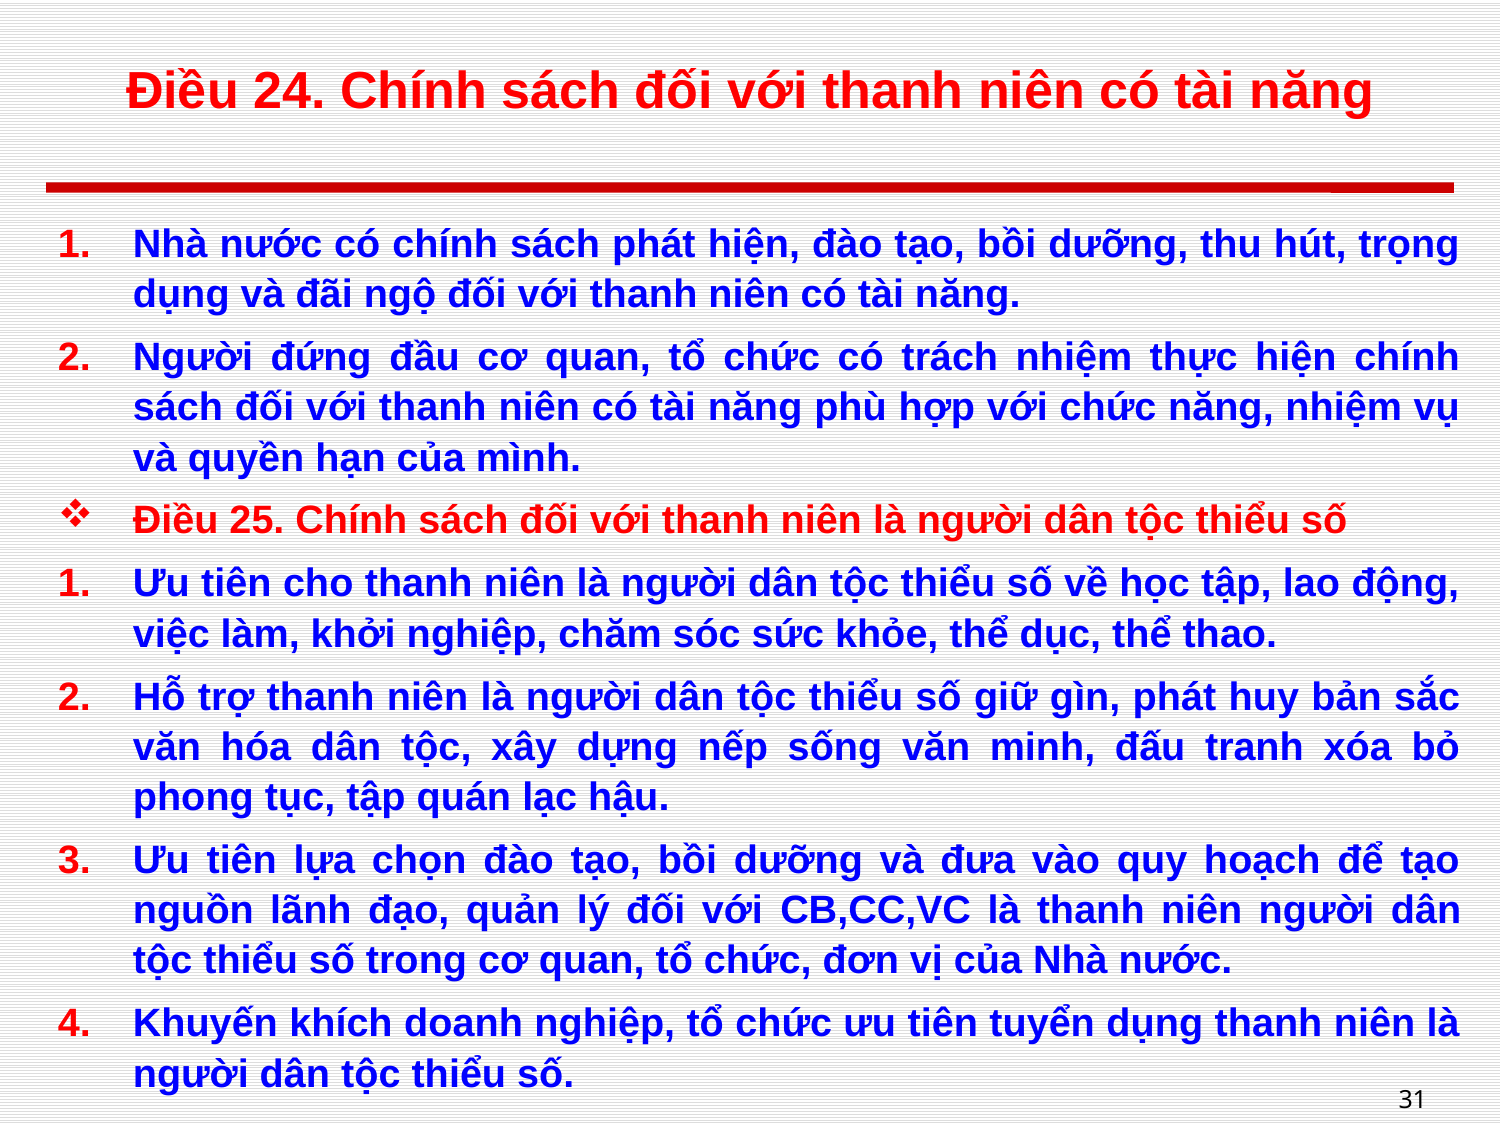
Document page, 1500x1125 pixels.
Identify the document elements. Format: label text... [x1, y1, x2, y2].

title Điều 24. Chính sách đối với thanh niên có tài năng [38, 24, 1463, 150]
text_box Nhà nước có chính sách phát hiện, đào tạo, bồi dưỡng, thu hút, trọng dụng và đãi ngộ đối với thanh niên có tài năng. Người đứng đầu cơ quan, tổ chức có trách nhiệm thực hiện chính sách đối với thanh niên có tài năng phù hợp với chức năng, nhiệm vụ và quyền hạn của mình. Điều 25. Chính sách đối với thanh niên là người dân tộc thiểu số Ưu tiên cho thanh niên là người dân tộc thiểu số về học tập, lao động, việc làm, khởi nghiệp, chăm sóc sức khỏe, thể dục, thể thao. Hỗ trợ thanh niên là người dân tộc thiểu số giữ gìn, phát huy bản sắc văn hóa dân tộc, xây dựng nếp sống văn minh, đấu tranh xóa bỏ phong tục, tập quán lạc hậu. Ưu tiên lựa chọn đào tạo, bồi dưỡng và đưa vào quy hoạch để tạo nguồn lãnh đạo, quản lý đối với CB,CC,VC là thanh niên người dân tộc thiểu số trong cơ quan, tổ chức, đơn vị của Nhà nước. Khuyến khích doanh nghiệp, tổ chức ưu tiên tuyển dụng thanh niên là người dân tộc thiểu số. [23, 199, 1477, 1088]
